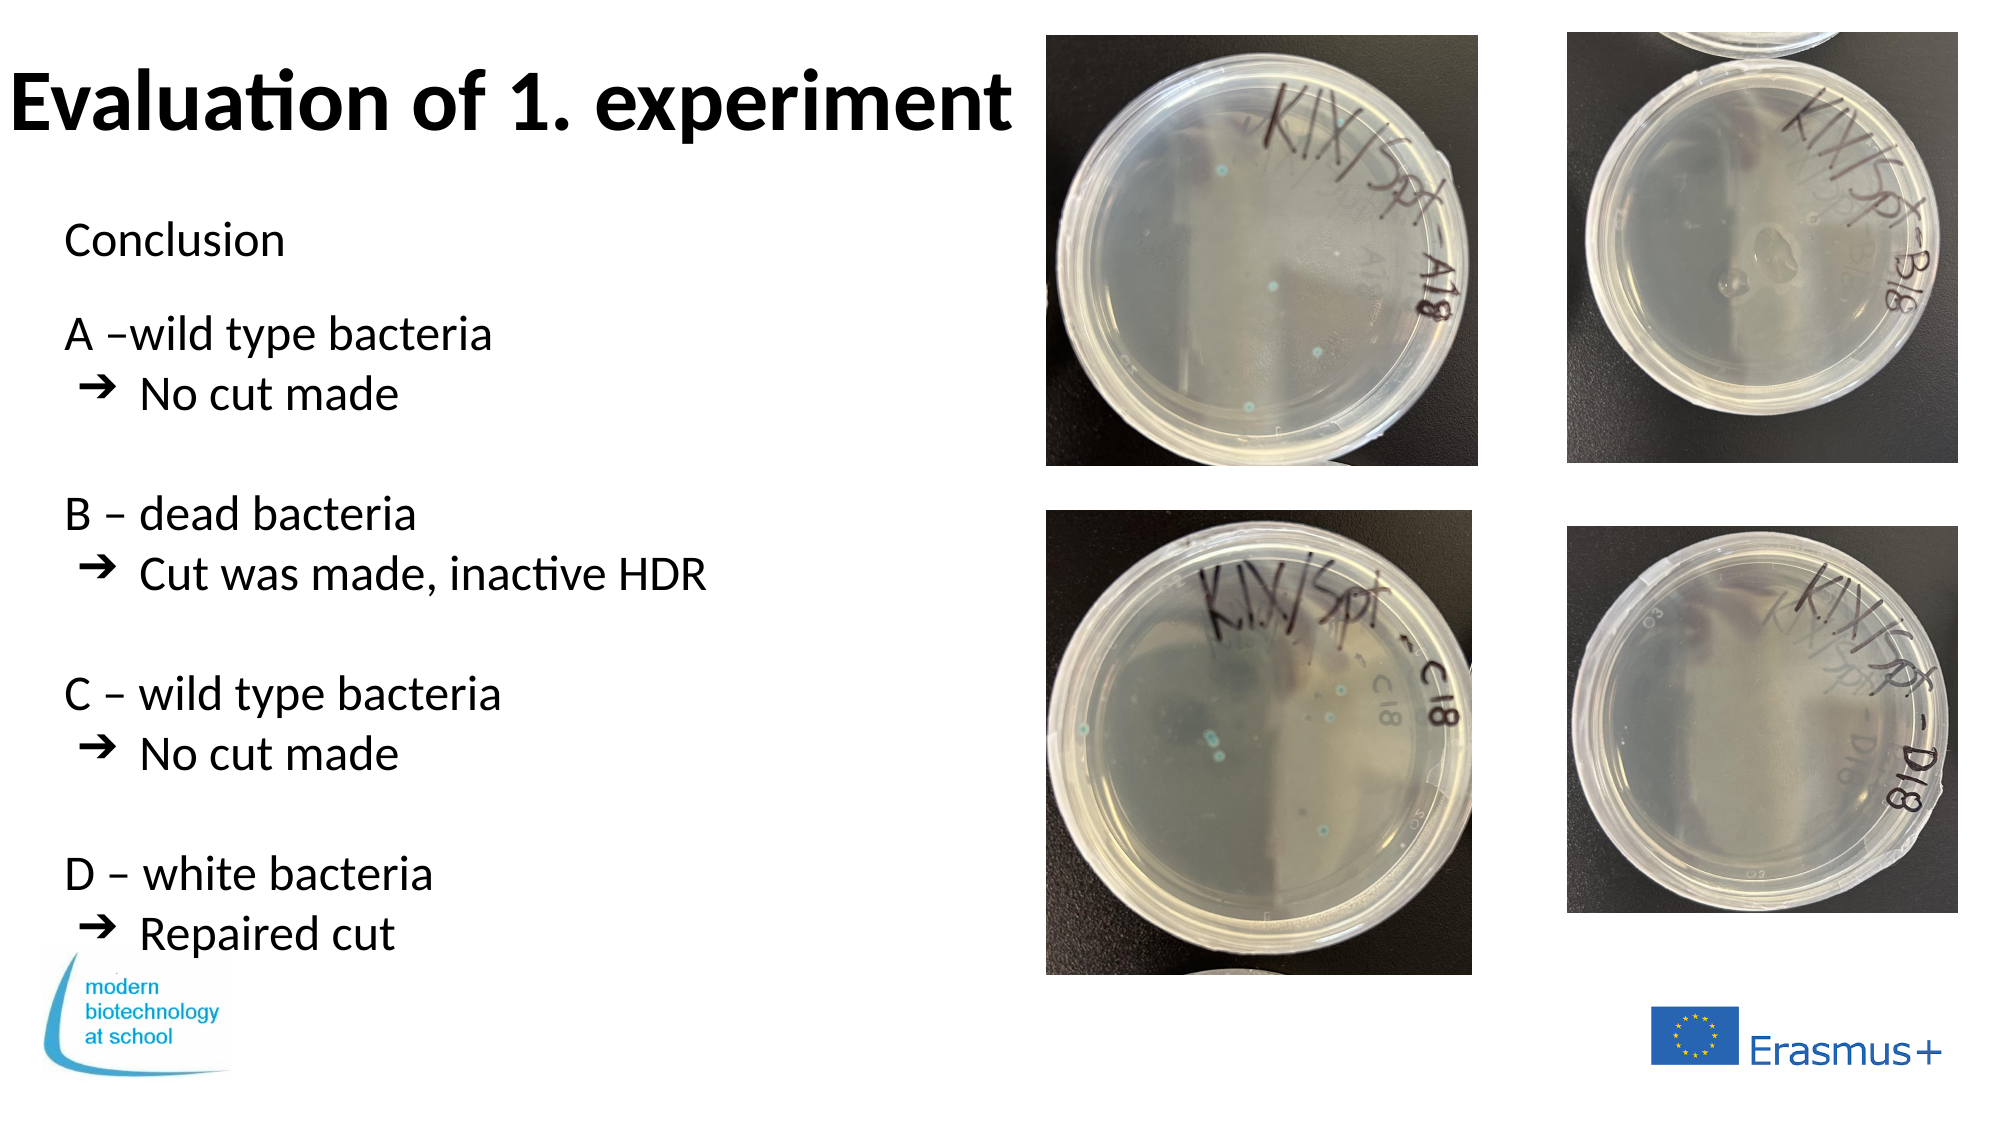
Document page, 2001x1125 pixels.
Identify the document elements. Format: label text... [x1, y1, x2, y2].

picture [41, 944, 234, 1083]
list Conclusion [56, 205, 337, 292]
text_box A –wild type bacteria No cut made B – dead bacteria Cut was made, inactive HDR C – wild type bacteria No cut made D – white bacteria Repaired cut [56, 292, 976, 968]
picture [1566, 32, 1959, 463]
picture [1566, 525, 1959, 914]
title Evaluation of 1. experiment [2, 0, 1031, 204]
picture [1634, 989, 1959, 1083]
picture [1045, 35, 1478, 466]
picture [1045, 510, 1472, 975]
